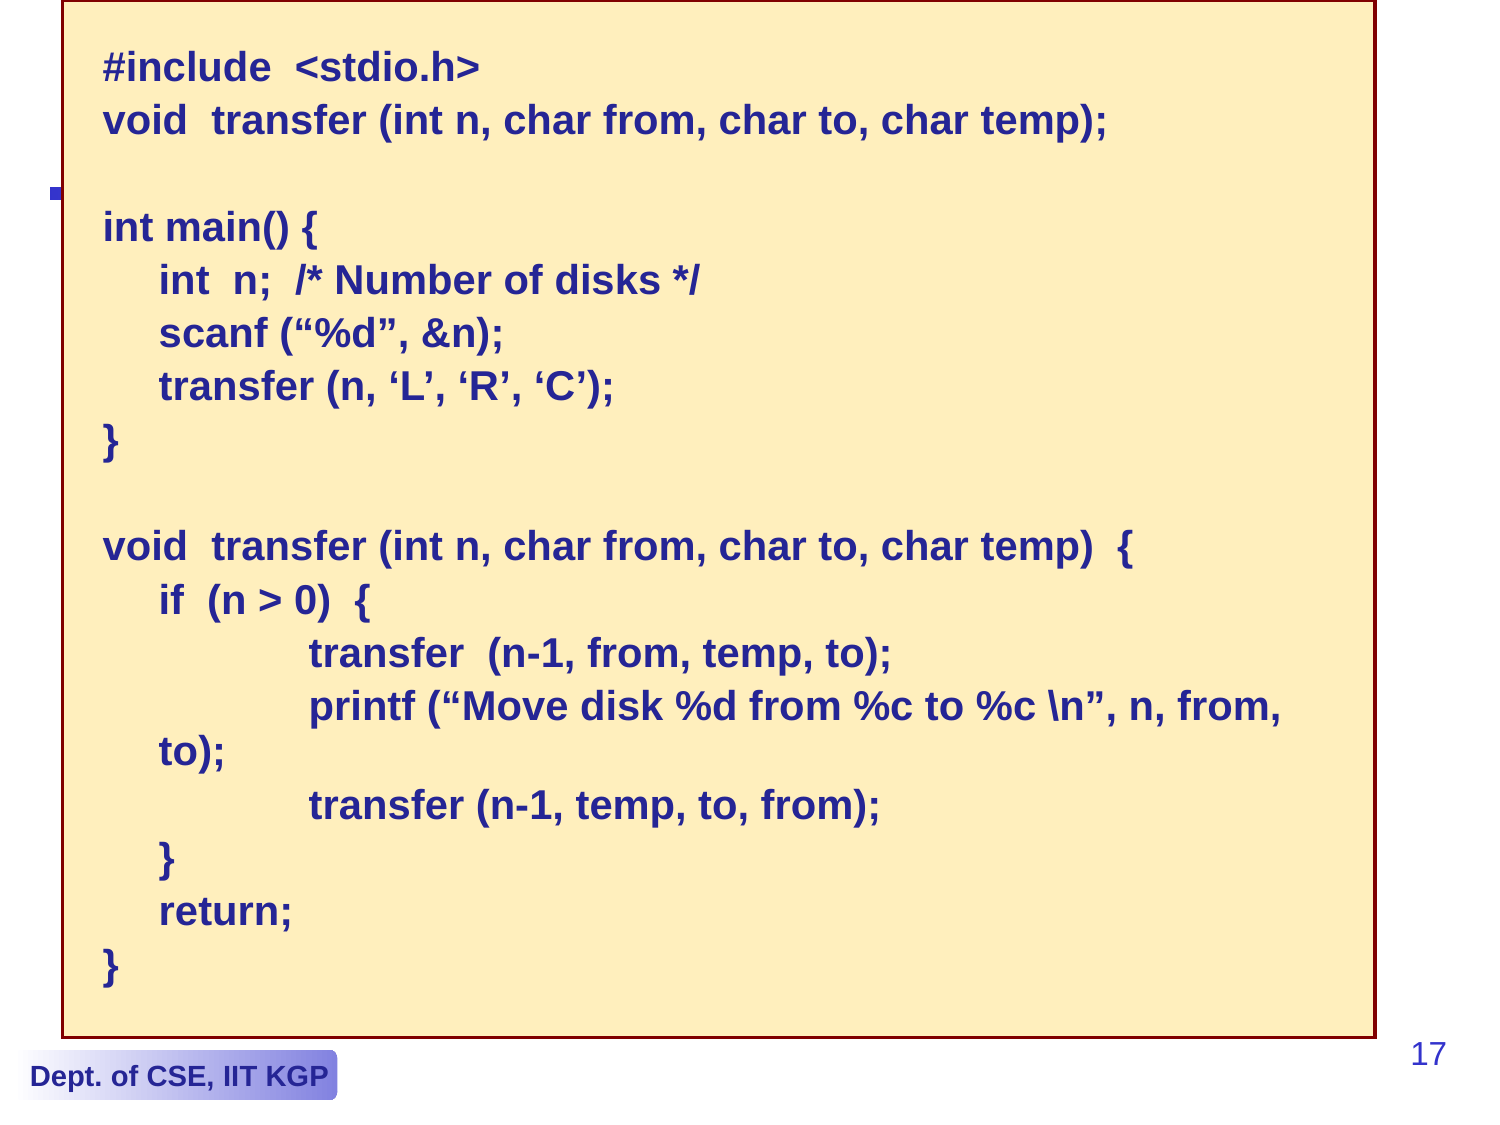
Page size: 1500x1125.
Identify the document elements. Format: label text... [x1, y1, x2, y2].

text_box [62, 0, 1375, 1038]
list #include <stdio.h> void transfer (int n, char from, char to, char temp); int main() { int n; /* Number of disks */ scanf (“%d”, &n); transfer (n, ‘L’, ‘R’, ‘C’); } void transfer (int n, char from, char to, char temp) { if (n > 0) { transfer (n-1, from, temp, to); printf (“Move disk %d from %c to %c \n”, n, from, to); transfer (n-1, temp, to, from); } return; } [87, 37, 1338, 1026]
slide_number 17 [1374, 1024, 1463, 1101]
